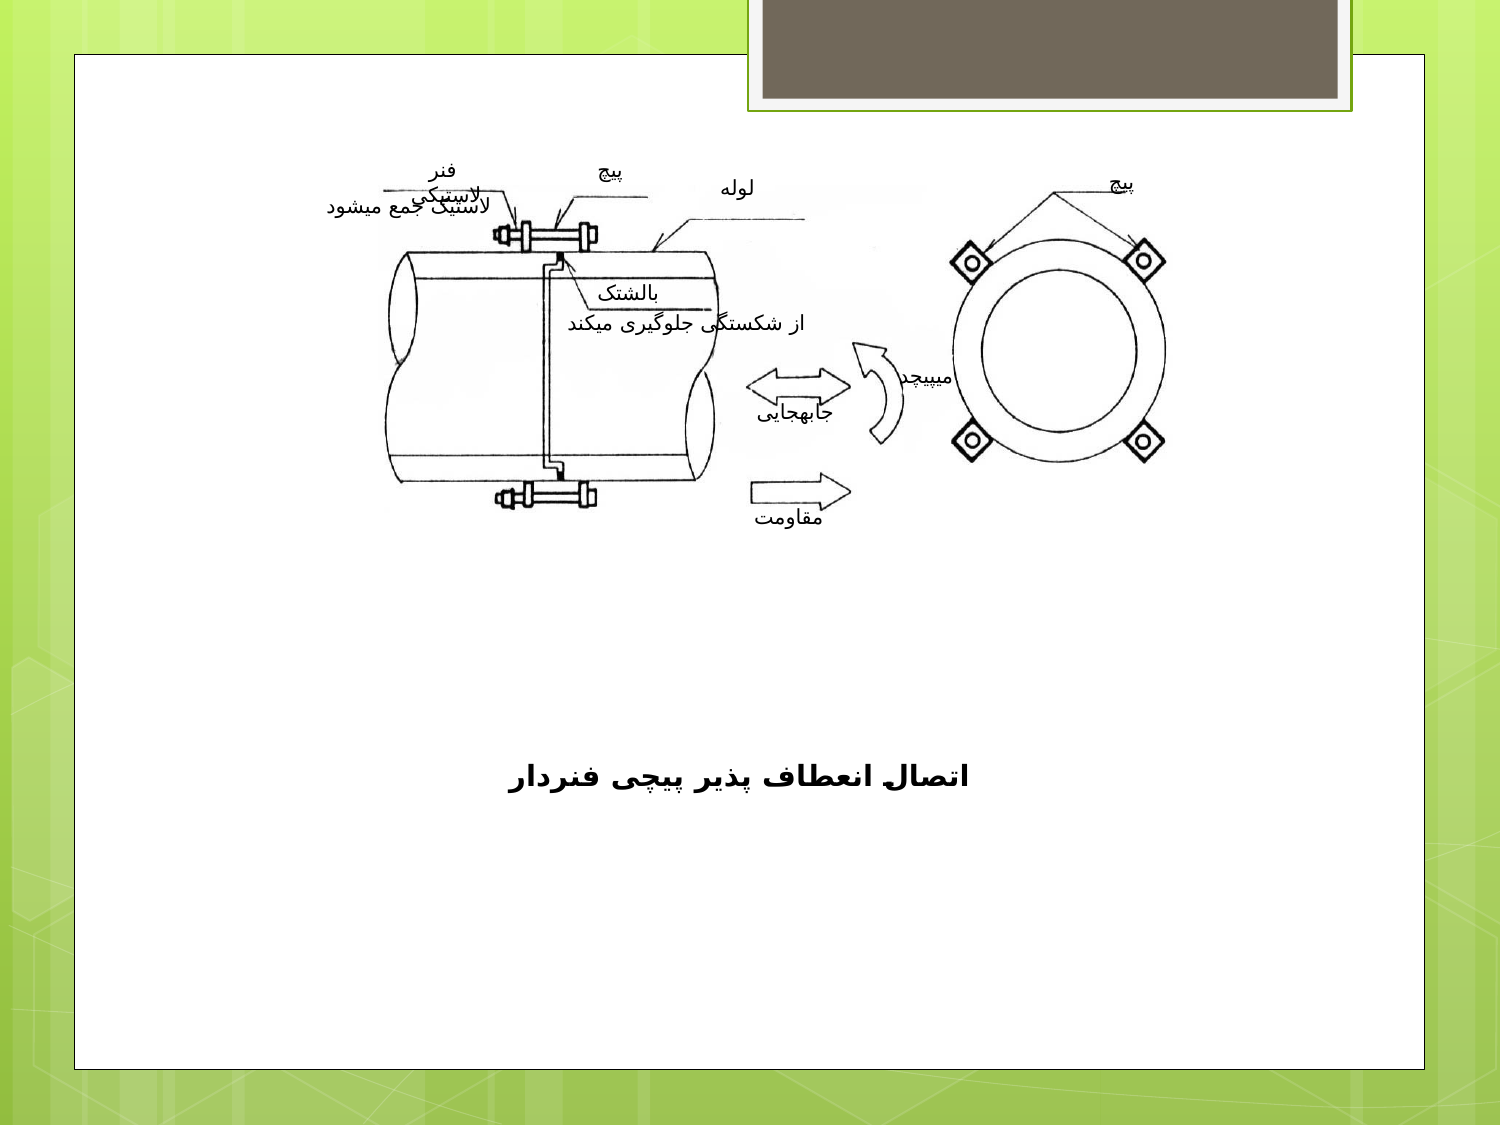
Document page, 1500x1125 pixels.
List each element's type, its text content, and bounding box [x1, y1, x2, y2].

text_box [0, 0, 1500, 75]
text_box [312, 155, 1191, 554]
text_box اتصال انعطاف پذیر پيچی فنردار [484, 750, 985, 801]
